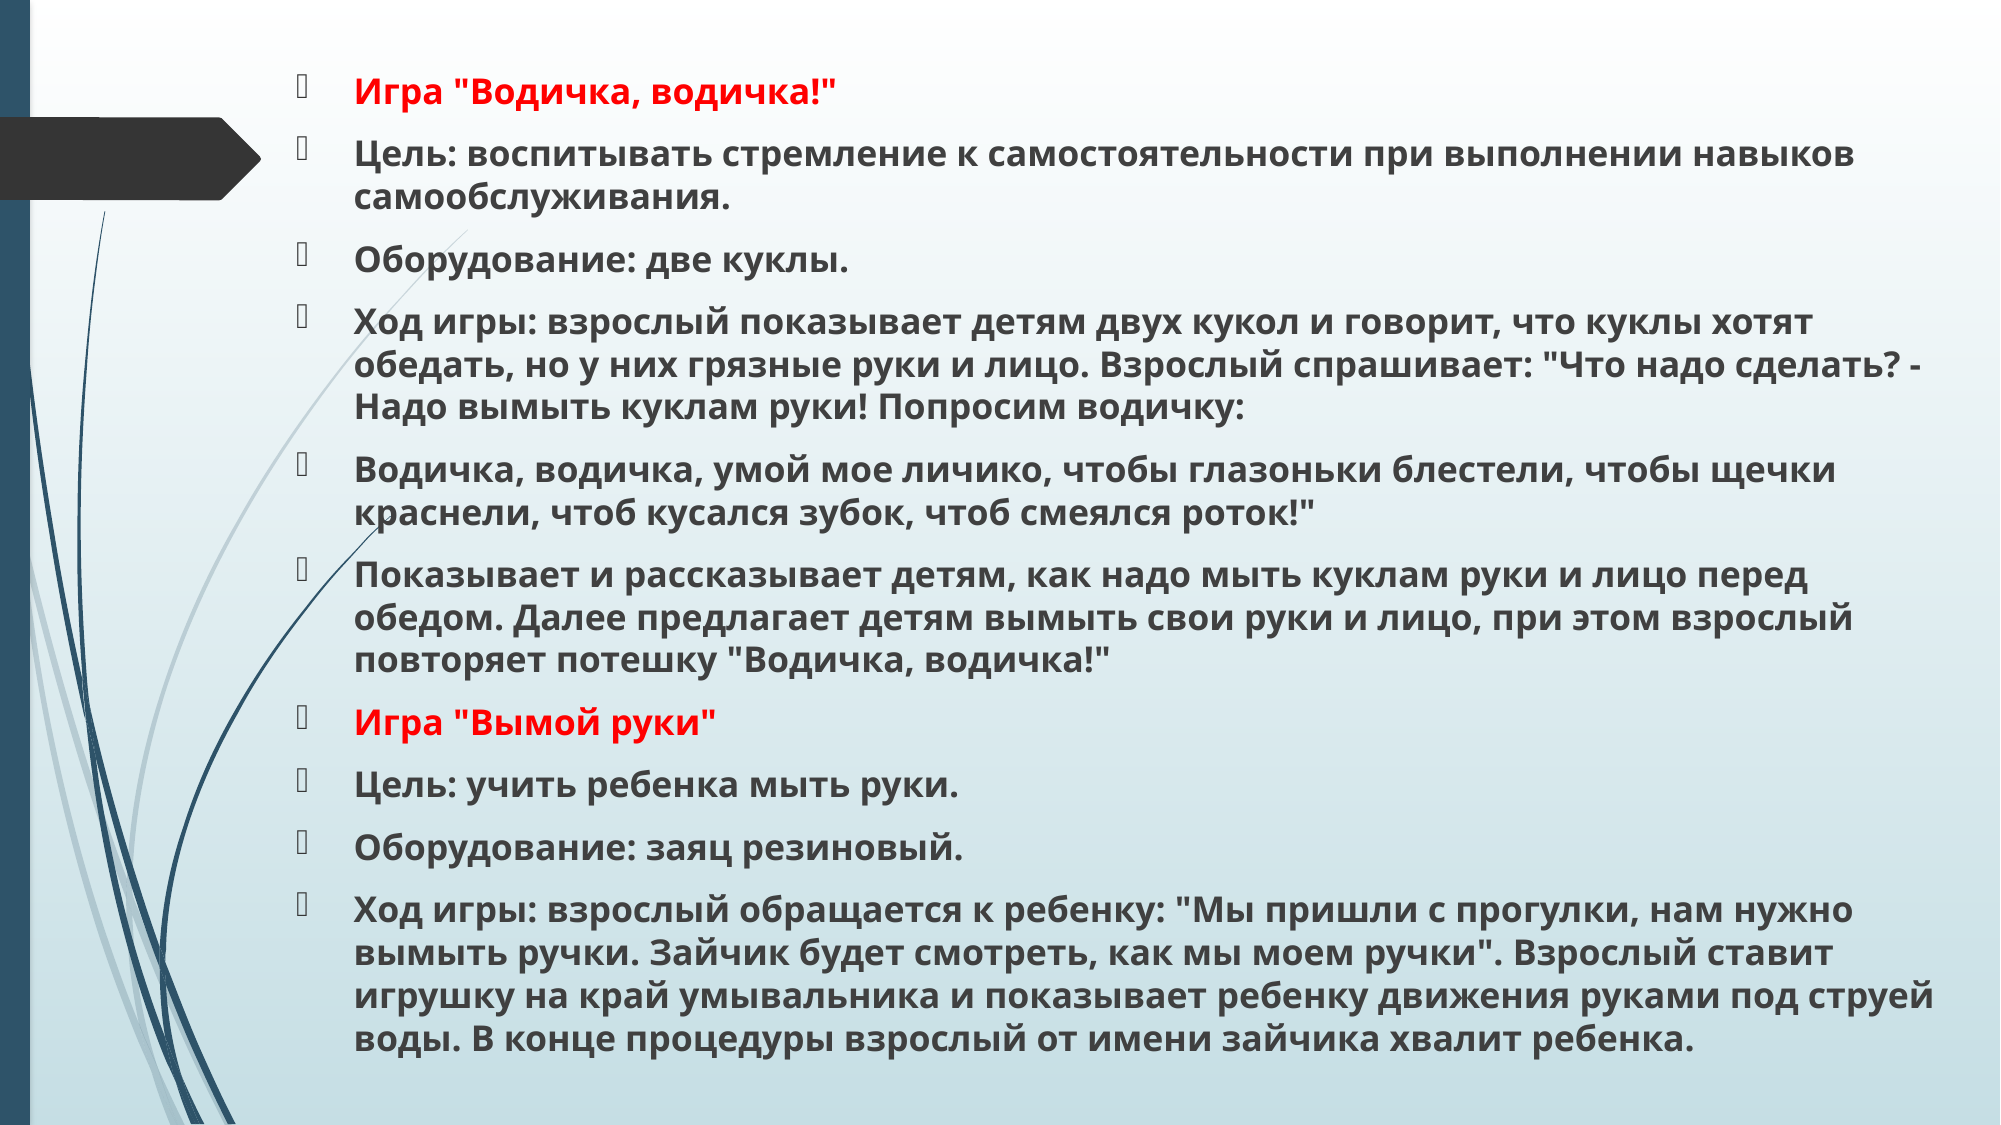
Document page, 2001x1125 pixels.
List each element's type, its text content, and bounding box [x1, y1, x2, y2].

list Игра "Водичка, водичка!" Цель: воспитывать стремление к самостоятельности при выполнении навыков самообслуживания. Оборудование: две куклы. Ход игры: взрослый показывает детям двух кукол и говорит, что куклы хотят обедать, но у них грязные руки и лицо. Взрослый спрашивает: "Что надо сделать? - Надо вымыть куклам руки! Попросим водичку: Водичка, водичка, умой мое личико, чтобы глазоньки блестели, чтобы щечки краснели, чтоб кусался зубок, чтоб смеялся роток!" Показывает и рассказывает детям, как надо мыть куклам руки и лицо перед обедом. Далее предлагает детям вымыть свои руки и лицо, при этом взрослый повторяет потешку "Водичка, водичка!" Игра "Вымой руки" Цель: учить ребенка мыть руки. Оборудование: заяц резиновый. Ход игры: взрослый обращается к ребенку: "Мы пришли с прогулки, нам нужно вымыть ручки. Зайчик будет смотреть, как мы моем ручки". Взрослый ставит игрушку на край умывальника и показывает ребенку движения руками под струей воды. В конце процедуры взрослый от имени зайчика хвалит ребенка. [280, 61, 1961, 1072]
